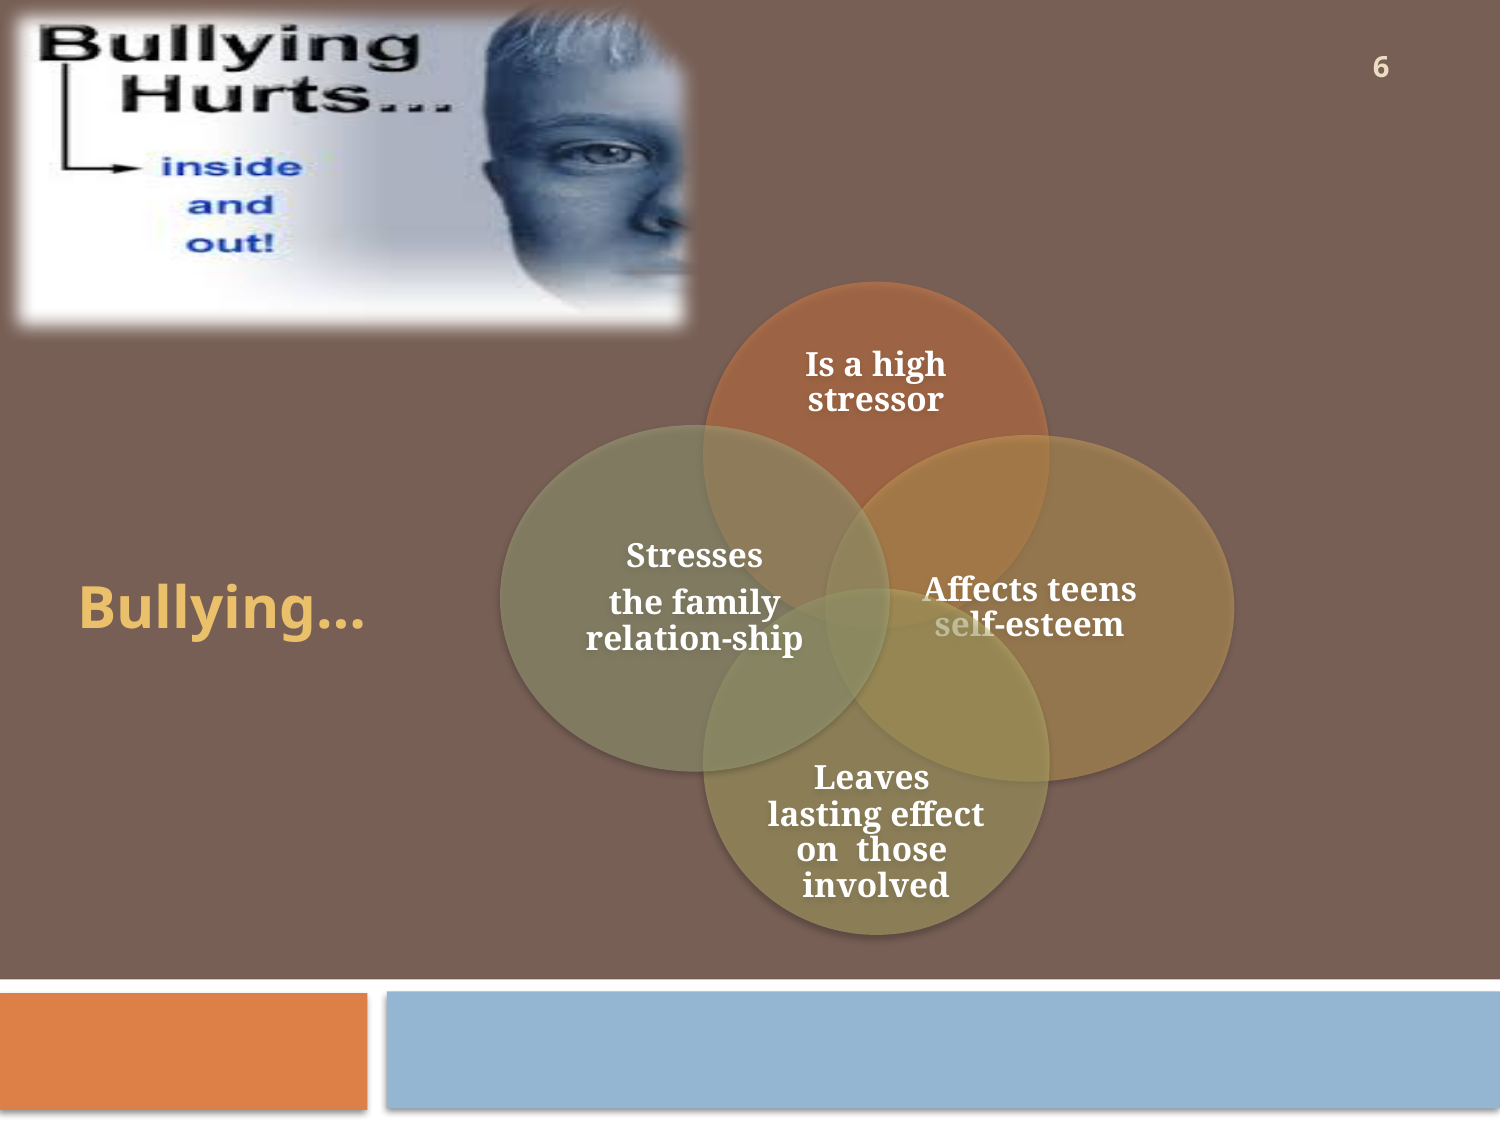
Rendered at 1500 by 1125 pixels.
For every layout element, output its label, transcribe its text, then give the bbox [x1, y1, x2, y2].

slide_number 6 [1312, 37, 1450, 100]
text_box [299, 274, 1463, 942]
text_box Bullying… [62, 562, 293, 648]
picture [0, 0, 701, 343]
